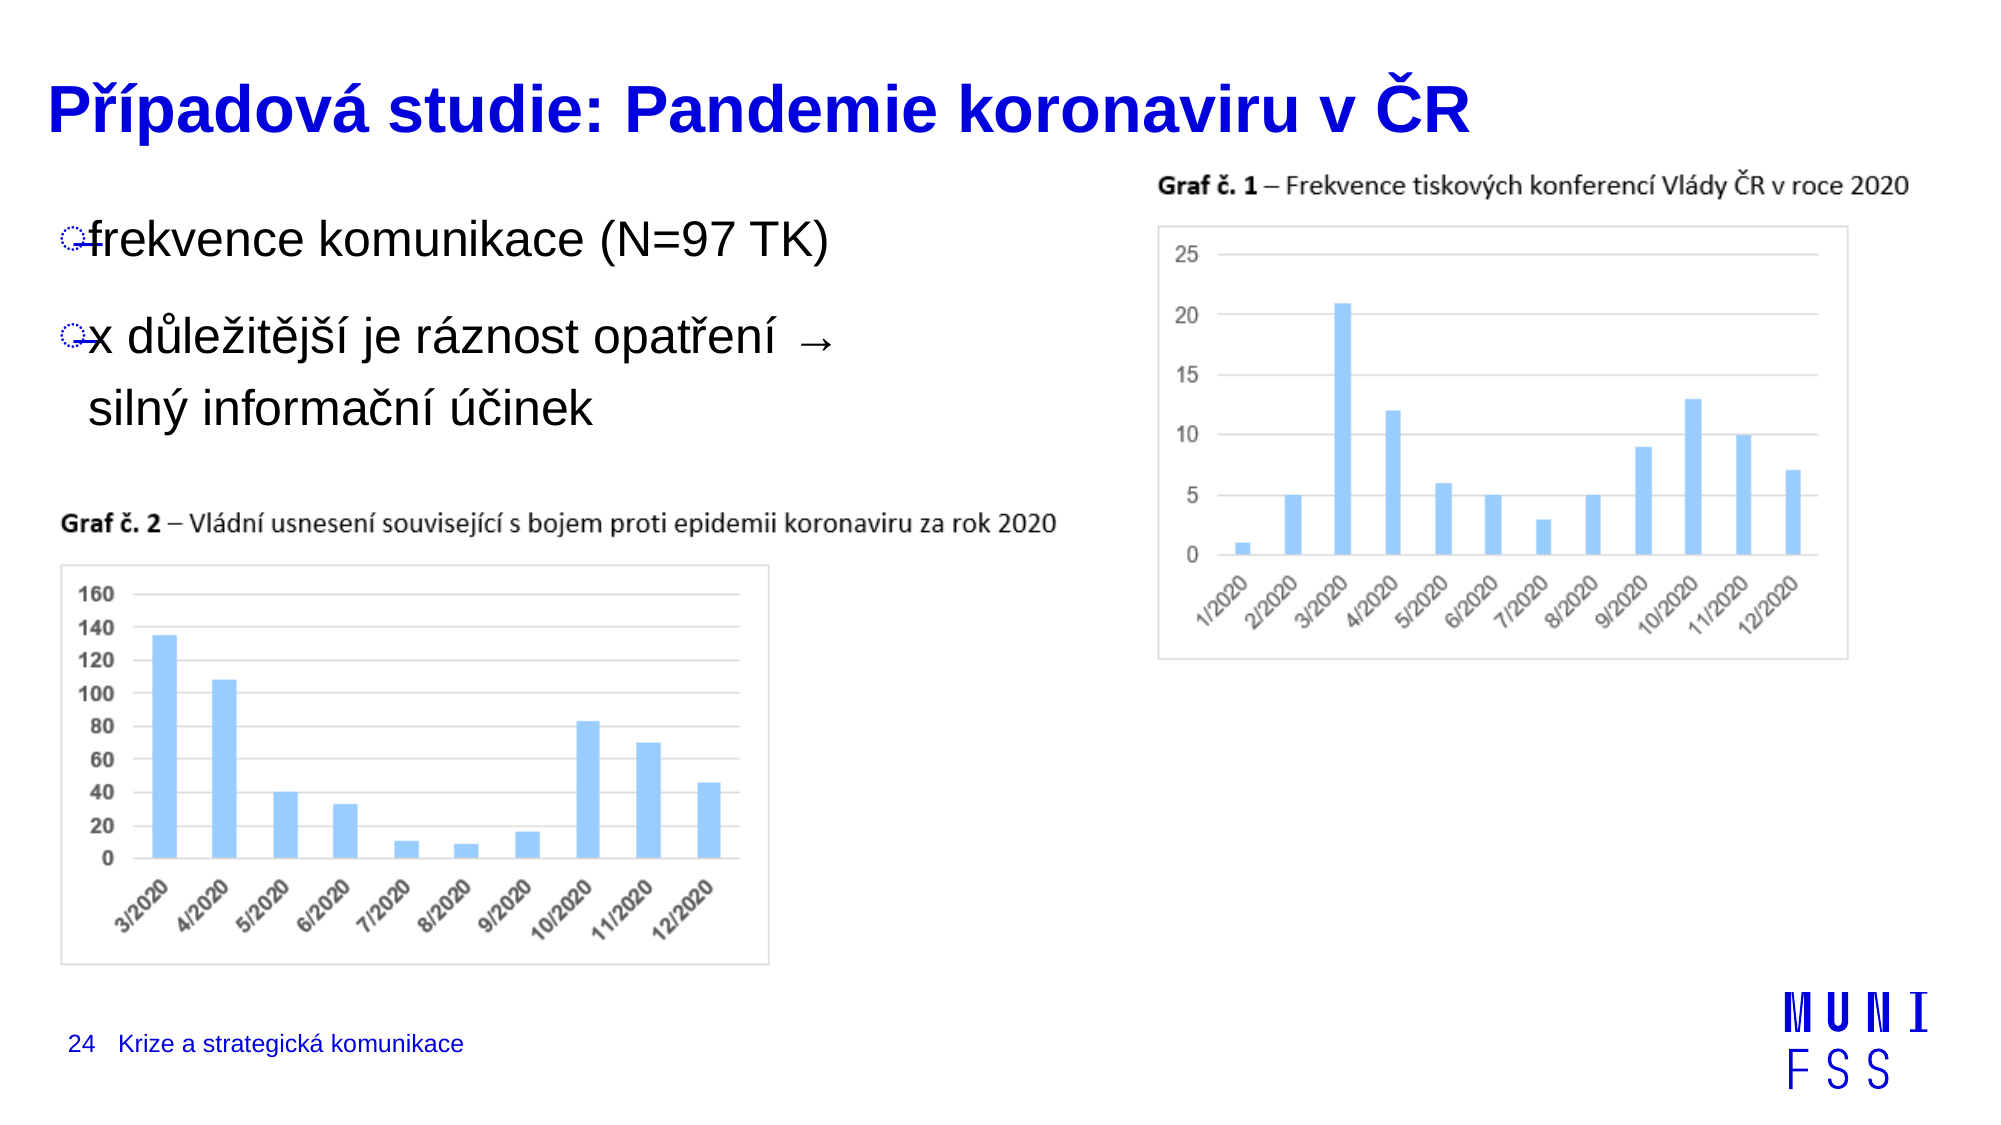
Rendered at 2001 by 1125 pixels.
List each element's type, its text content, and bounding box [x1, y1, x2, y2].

slide_number 24 [67, 1021, 110, 1063]
list frekvence komunikace (N=97 TK) x důležitější je ráznost opatření → silný informační účinek [47, 194, 865, 507]
footer Krize a strategická komunikace [118, 1021, 1418, 1063]
picture [46, 508, 1074, 967]
title Případová studie: Pandemie koronaviru v ČR [47, 62, 1812, 137]
picture [1148, 159, 1930, 676]
